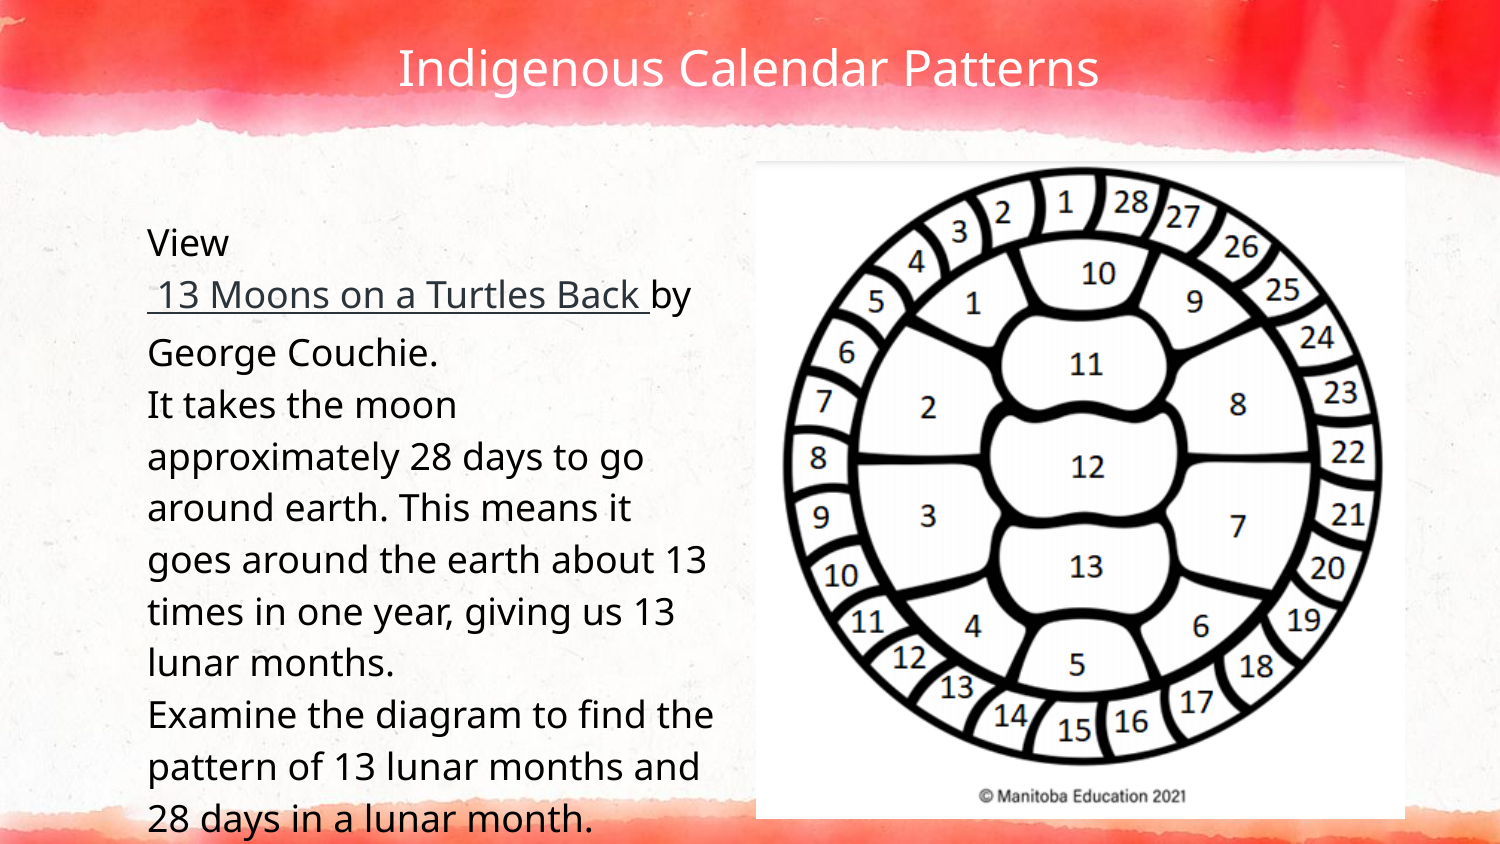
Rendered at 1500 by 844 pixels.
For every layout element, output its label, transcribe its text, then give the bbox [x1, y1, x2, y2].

picture [0, 0, 1500, 844]
list View 13 Moons on a Turtles Back by George Couchie. It takes the moon approximately 28 days to go around earth. This means it goes around the earth about 13 times in one year, giving us 13 lunar months. Examine the diagram to find the pattern of 13 lunar months and 28 days in a lunar month. [132, 196, 732, 736]
title Indigenous Calendar Patterns [75, 0, 1425, 137]
